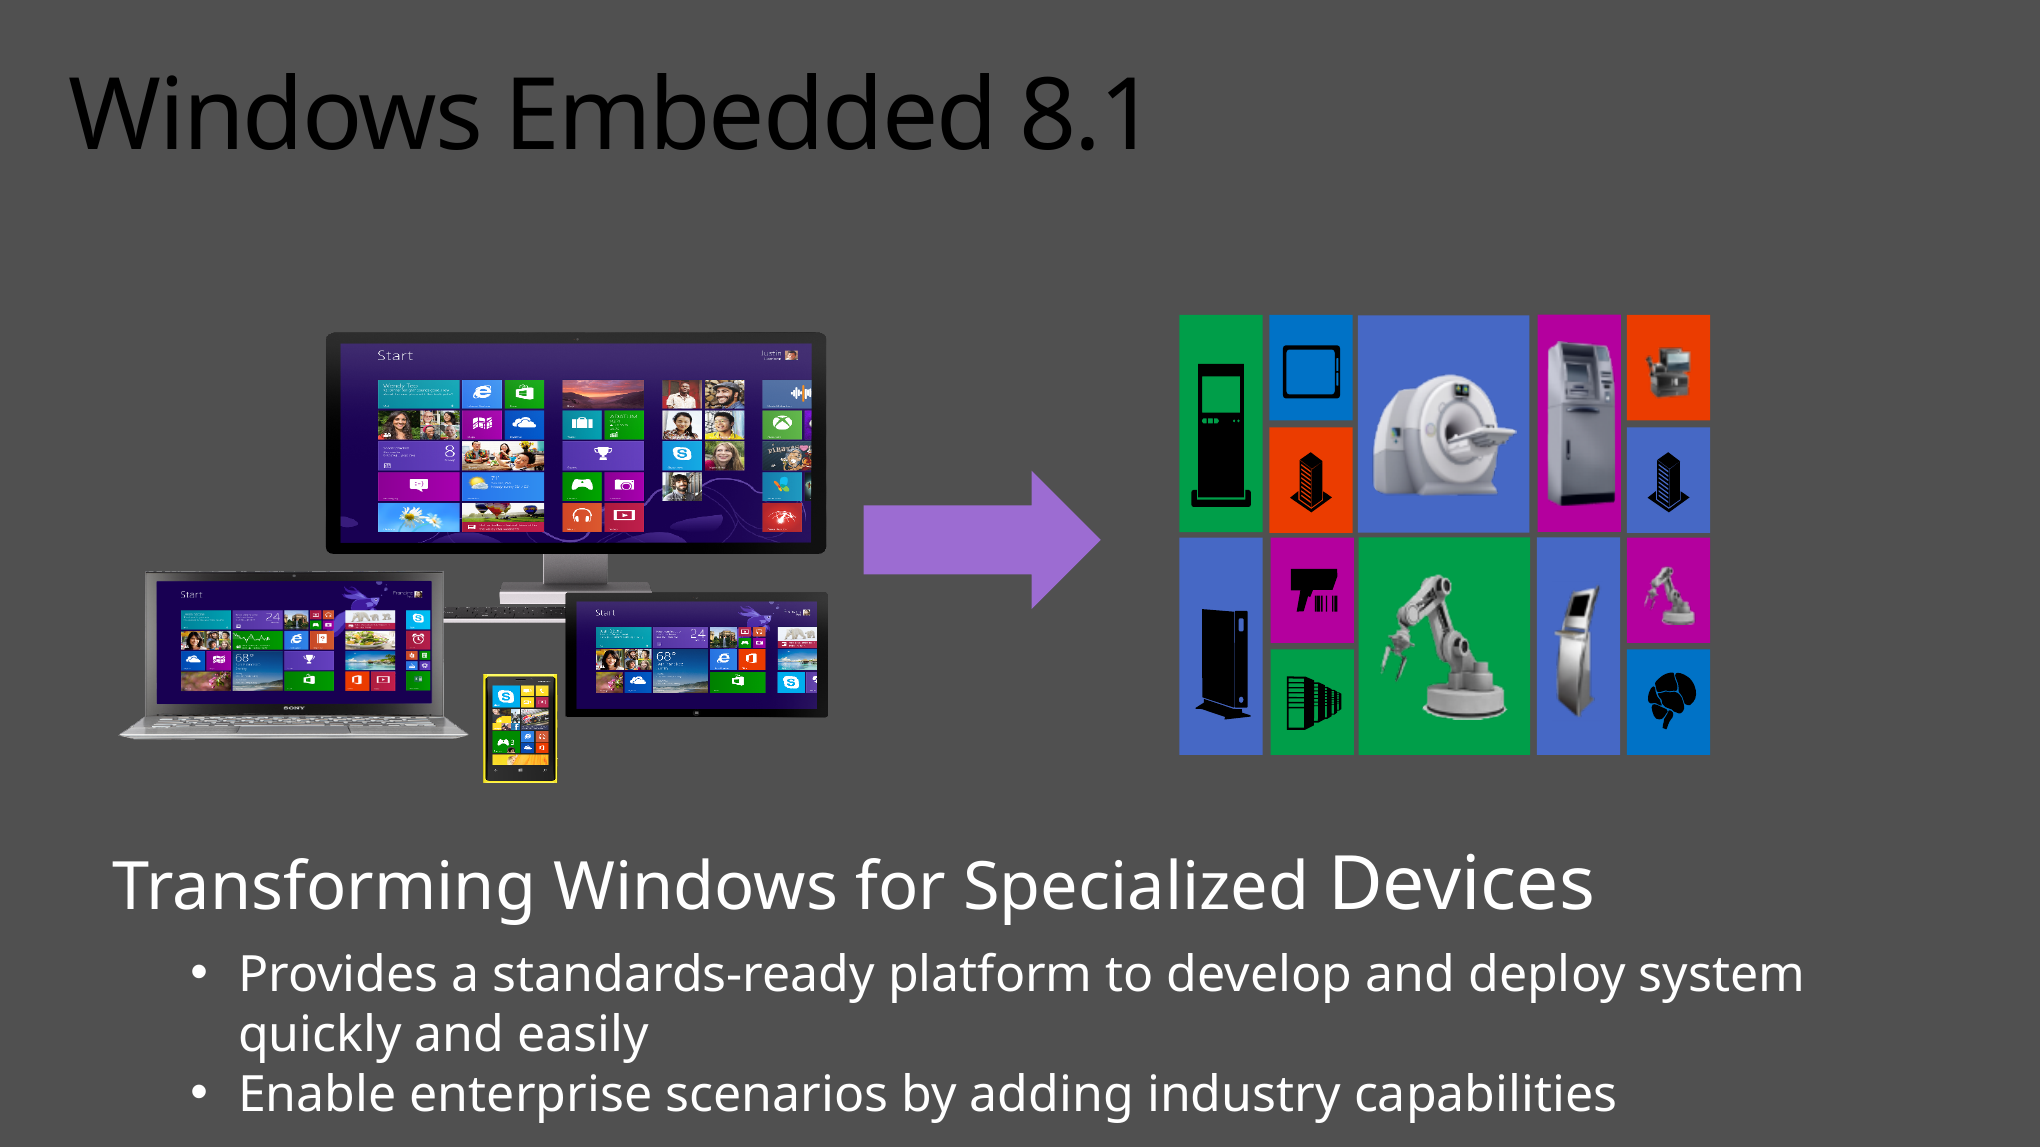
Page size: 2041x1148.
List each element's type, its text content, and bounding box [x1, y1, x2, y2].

text_box Provides a standards-ready platform to develop and deploy system quickly and easily Enable enterprise scenarios by adding industry capabilities [170, 930, 1846, 1118]
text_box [1179, 314, 1711, 756]
text_box Transforming Windows for Specialized Devices [97, 826, 1610, 932]
title Windows Embedded 8.1 [45, 48, 1996, 199]
text_box [90, 209, 1882, 1040]
text_box [862, 469, 1102, 610]
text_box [110, 330, 829, 783]
